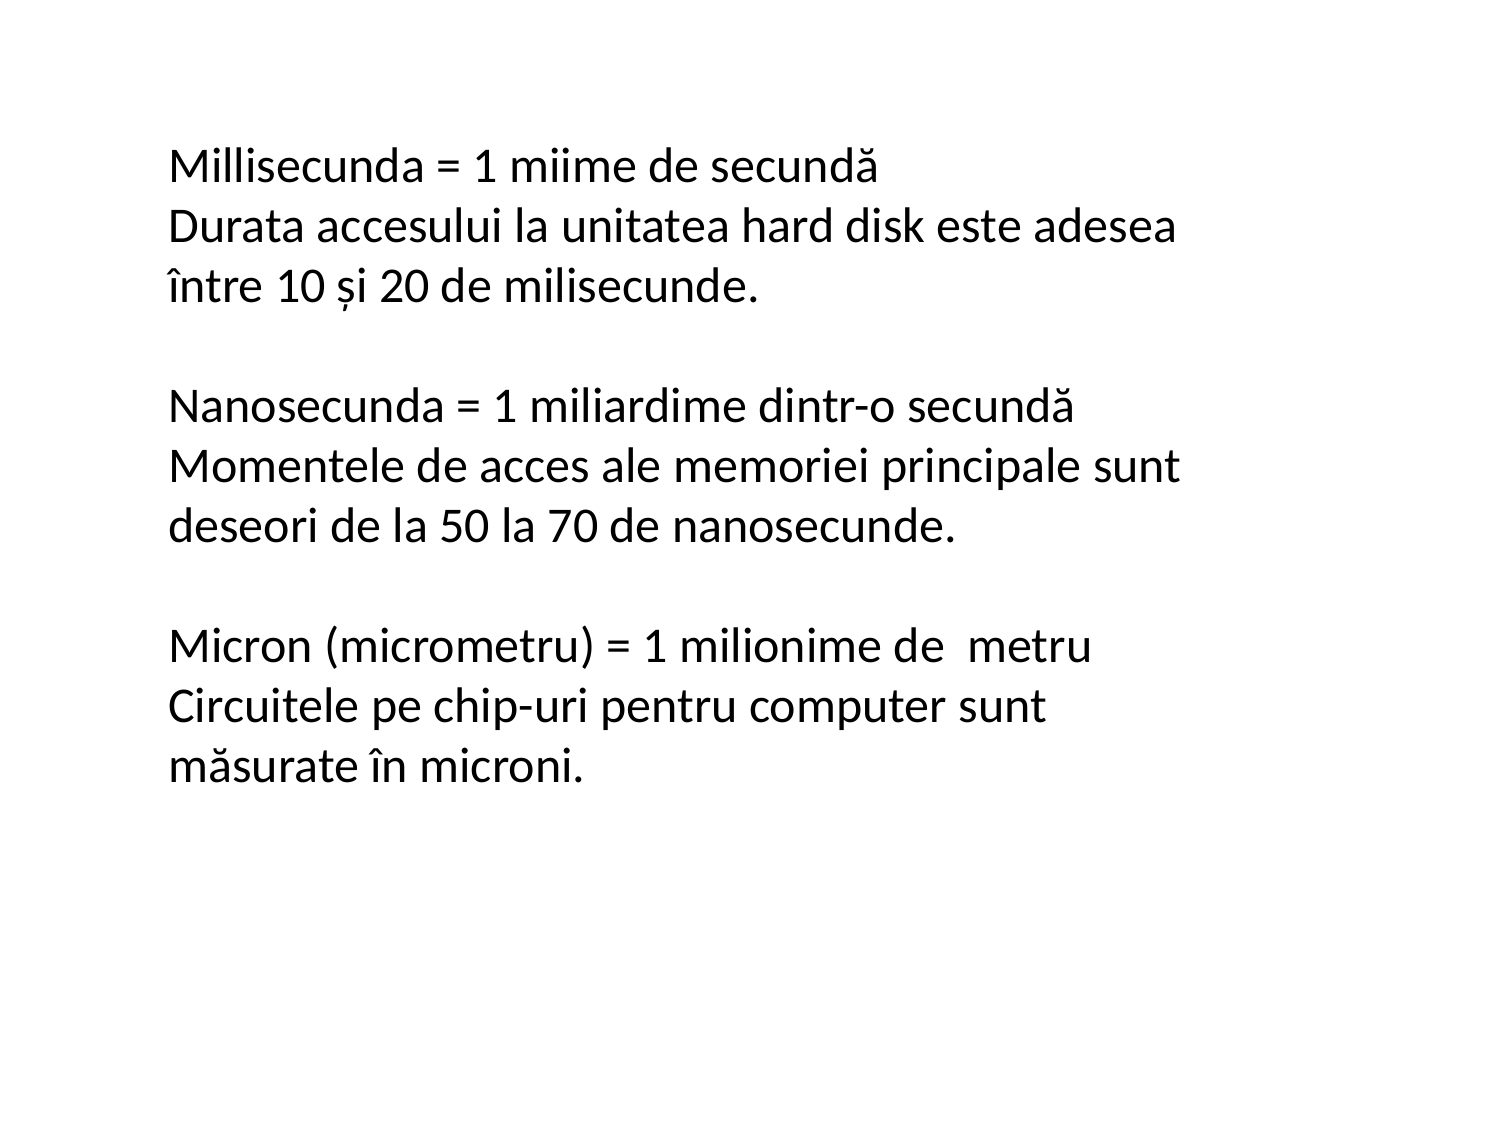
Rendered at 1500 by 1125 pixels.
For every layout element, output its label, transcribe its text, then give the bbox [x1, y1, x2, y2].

text_box Millisecunda = 1 miime de secundă Durata accesului la unitatea hard disk este adesea între 10 și 20 de milisecunde. Nanosecunda = 1 miliardime dintr-o secundă Momentele de acces ale memoriei principale sunt deseori de la 50 la 70 de nanosecunde. Micron (micrometru) = 1 milionime de metru Circuitele pe chip-uri pentru computer sunt măsurate în microni. [153, 125, 1219, 801]
